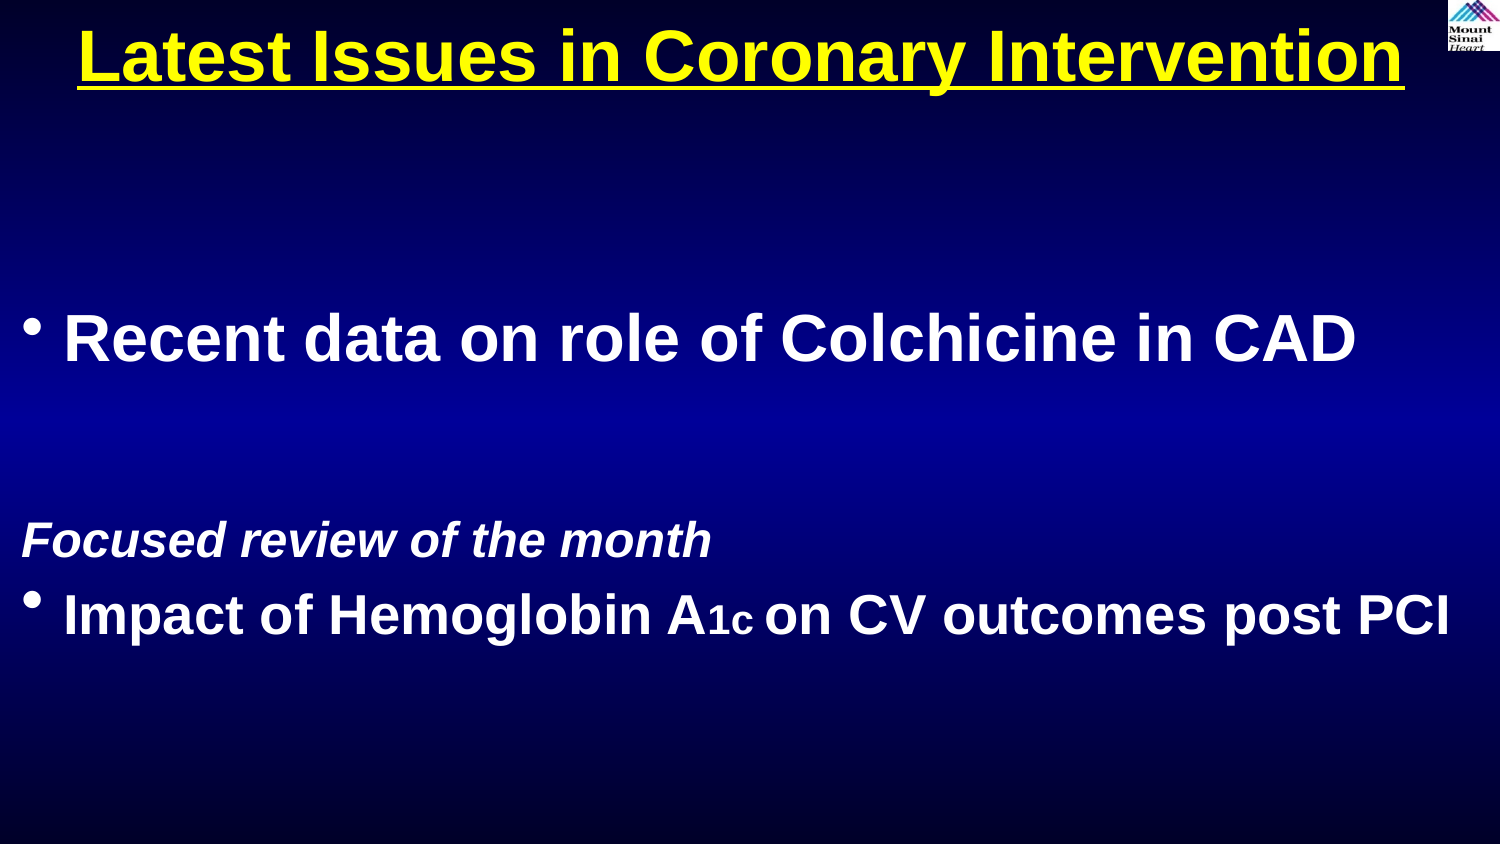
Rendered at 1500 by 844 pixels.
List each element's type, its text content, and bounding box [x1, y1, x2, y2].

picture [1447, 0, 1500, 51]
text_box Recent data on role of Colchicine in CAD Focused review of the month Impact of Hemoglobin A1c on CV outcomes post PCI [12, 218, 1500, 652]
title Latest Issues in Coronary Intervention [24, 19, 1459, 86]
